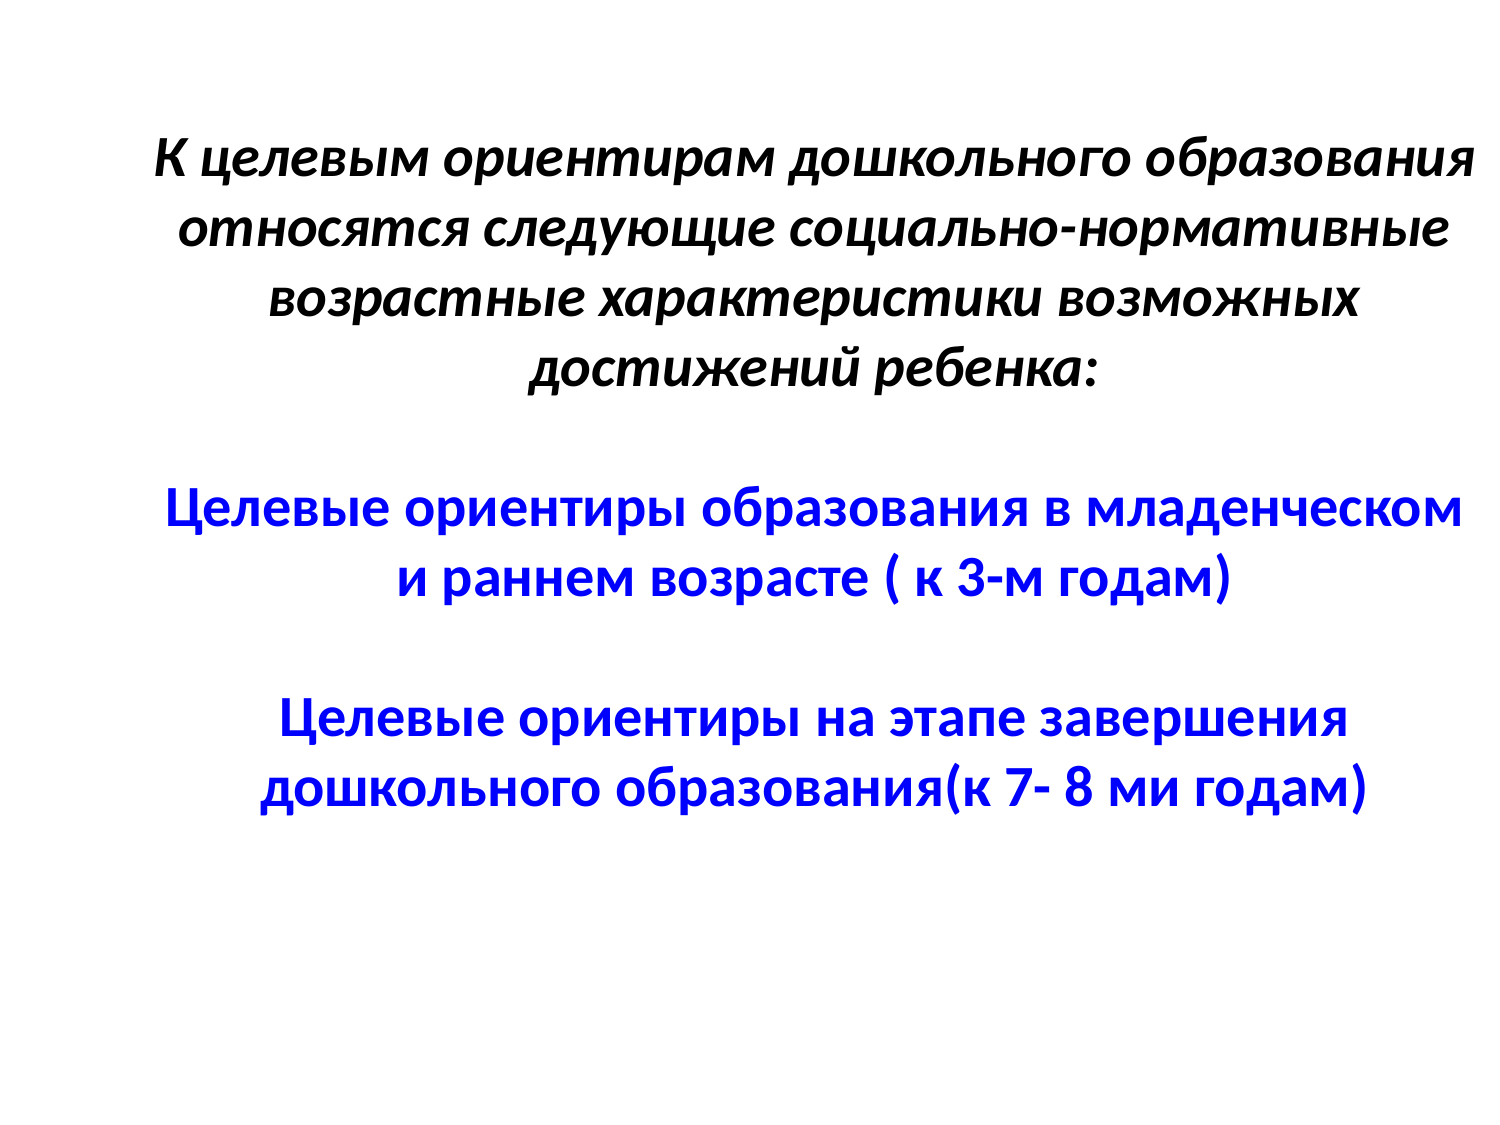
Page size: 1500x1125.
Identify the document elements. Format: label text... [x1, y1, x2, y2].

text_box К целевым ориентирам дошкольного образования относятся следующие социально-нормативные возрастные характеристики возможных достижений ребенка: Целевые ориентиры образования в младенческом и раннем возрасте ( к 3-м годам) Целевые ориентиры на этапе завершения дошкольного образования(к 7- 8 ми годам) [128, 111, 1500, 1125]
